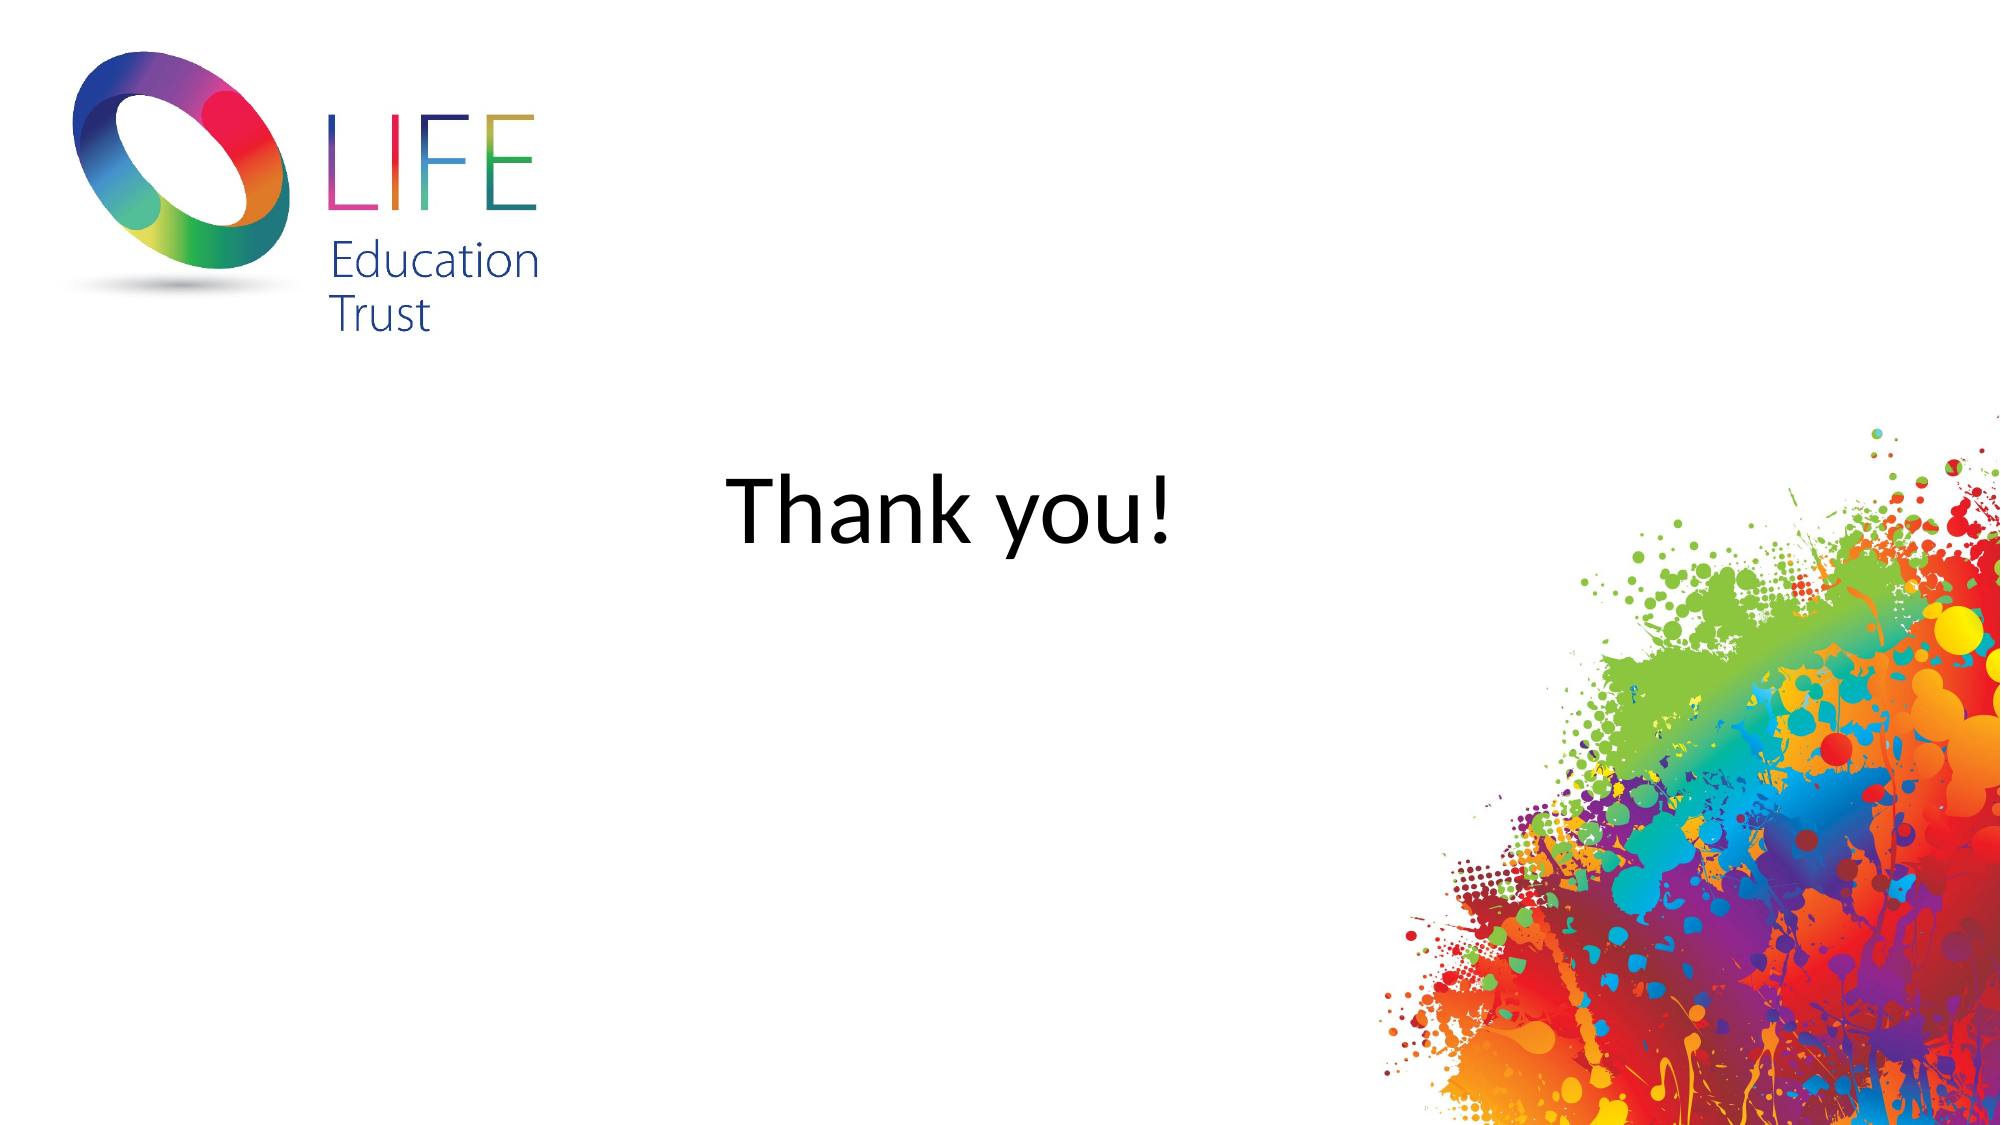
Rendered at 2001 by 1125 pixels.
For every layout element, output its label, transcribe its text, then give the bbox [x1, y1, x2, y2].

picture [1323, 385, 2000, 1125]
subtitle Thank you! [201, 450, 1323, 562]
picture [34, 40, 565, 351]
